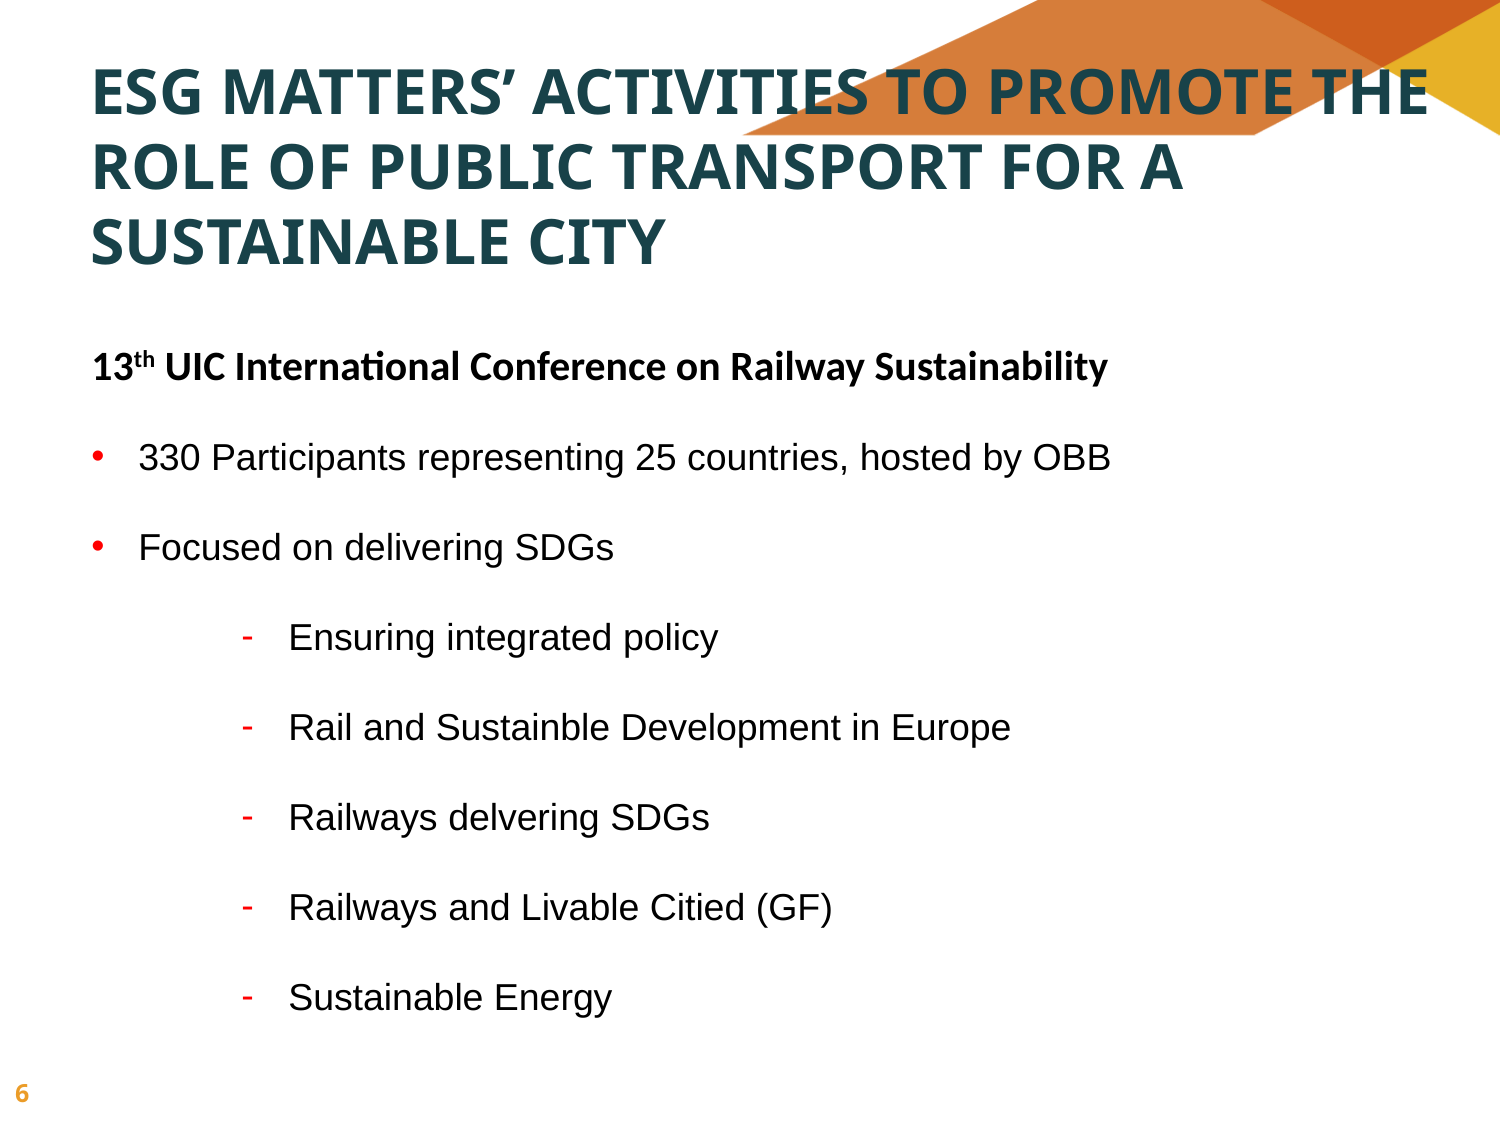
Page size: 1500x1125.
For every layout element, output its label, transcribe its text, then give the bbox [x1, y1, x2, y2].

picture [0, 0, 1500, 1125]
text_box 13th UIC International Conference on Railway Sustainability 330 Participants representing 25 countries, hosted by OBB Focused on delivering SDGs Ensuring integrated policy Rail and Sustainble Development in Europe Railways delvering SDGs Railways and Livable Citied (GF) Sustainable Energy A [76, 330, 1340, 1125]
slide_number 6 [0, 1065, 76, 1125]
text_box [73, 161, 1243, 265]
title ESG Matters’ activities to promote the role of public transport for a sustainable city [75, 45, 1486, 288]
